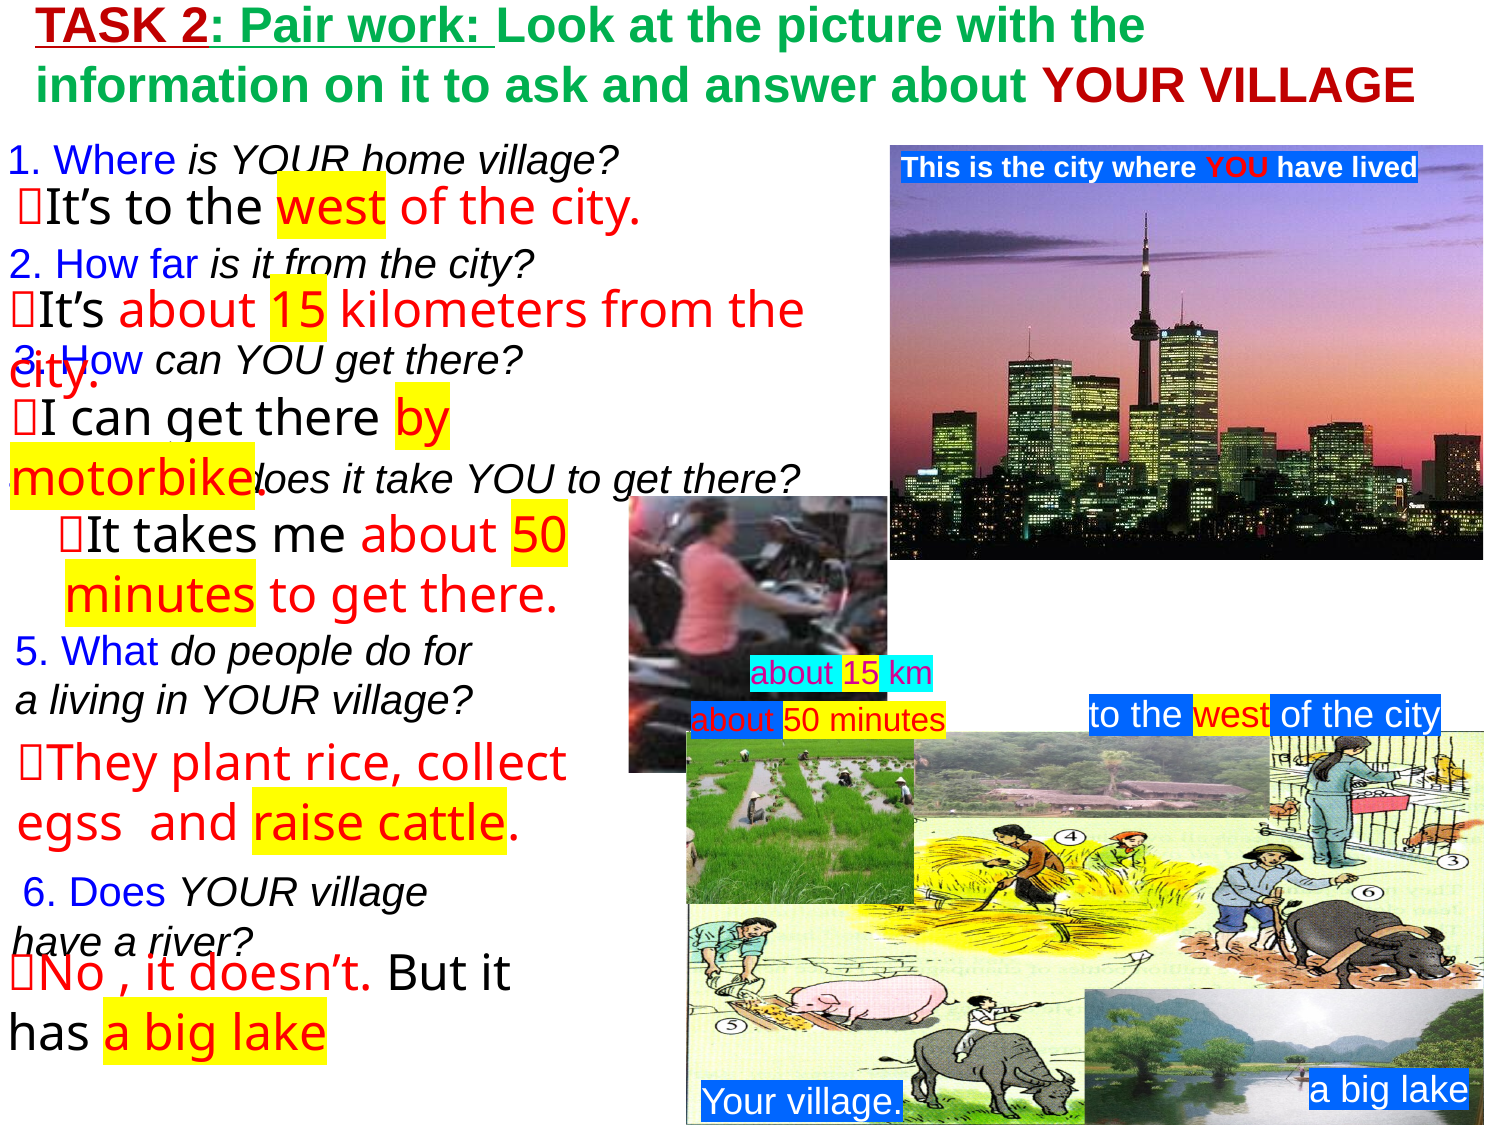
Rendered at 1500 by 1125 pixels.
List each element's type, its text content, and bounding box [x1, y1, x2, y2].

text_box It’s about 15 kilometers from the city. [0, 270, 875, 405]
text_box 4. How long does it take YOU to get there? [663, 444, 875, 496]
text_box 2. How far is it from the city? [0, 229, 875, 270]
text_box 5. What do people do for a living in YOUR village? [0, 630, 502, 731]
text_box I can get there by motorbike. [0, 378, 663, 496]
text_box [623, 496, 1500, 1125]
text_box 6. Does YOUR village have a river? [0, 857, 485, 932]
text_box They plant rice, collect egss and raise cattle. [1, 723, 623, 859]
text_box TASK 2: Pair work: Look at the picture with the information on it to ask and answer about YOUR VILLAGE [20, 0, 1438, 121]
text_box 1. Where is YOUR home village? [0, 125, 980, 191]
text_box It’s to the west of the city. [0, 167, 663, 242]
text_box It takes me about 50 minutes to get there. [0, 494, 628, 630]
text_box No , it doesn’t. But it has a big lake [0, 932, 590, 1068]
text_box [875, 132, 1500, 496]
